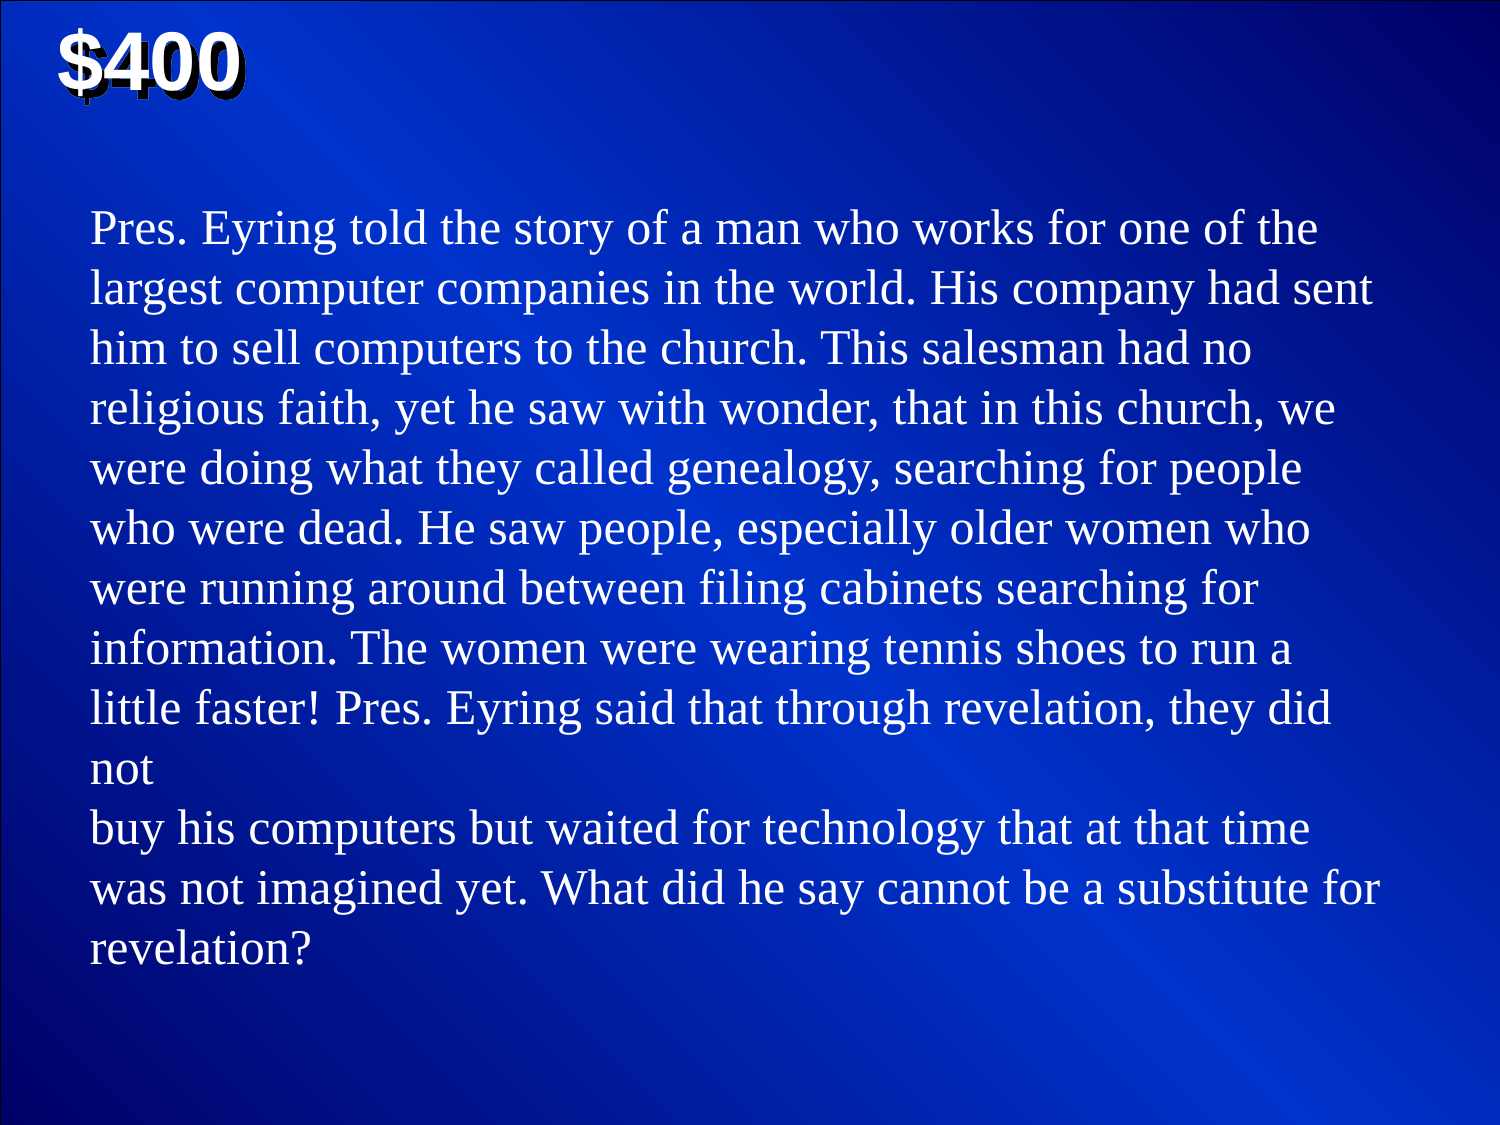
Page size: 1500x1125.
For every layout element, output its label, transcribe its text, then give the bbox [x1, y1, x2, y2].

text_box $400 [0, 0, 300, 115]
text_box Pres. Eyring told the story of a man who works for one of the largest computer companies in the world. His company had sent him to sell computers to the church. This salesman had no religious faith, yet he saw with wonder, that in this church, we were doing what they called genealogy, searching for people who were dead. He saw people, especially older women who were running around between filing cabinets searching for information. The women were wearing tennis shoes to run a little faster! Pres. Eyring said that through revelation, they did not buy his computers but waited for technology that at that time was not imagined yet. What did he say cannot be a substitute for revelation? [74, 187, 1413, 983]
text_box [0, 0, 1500, 1125]
